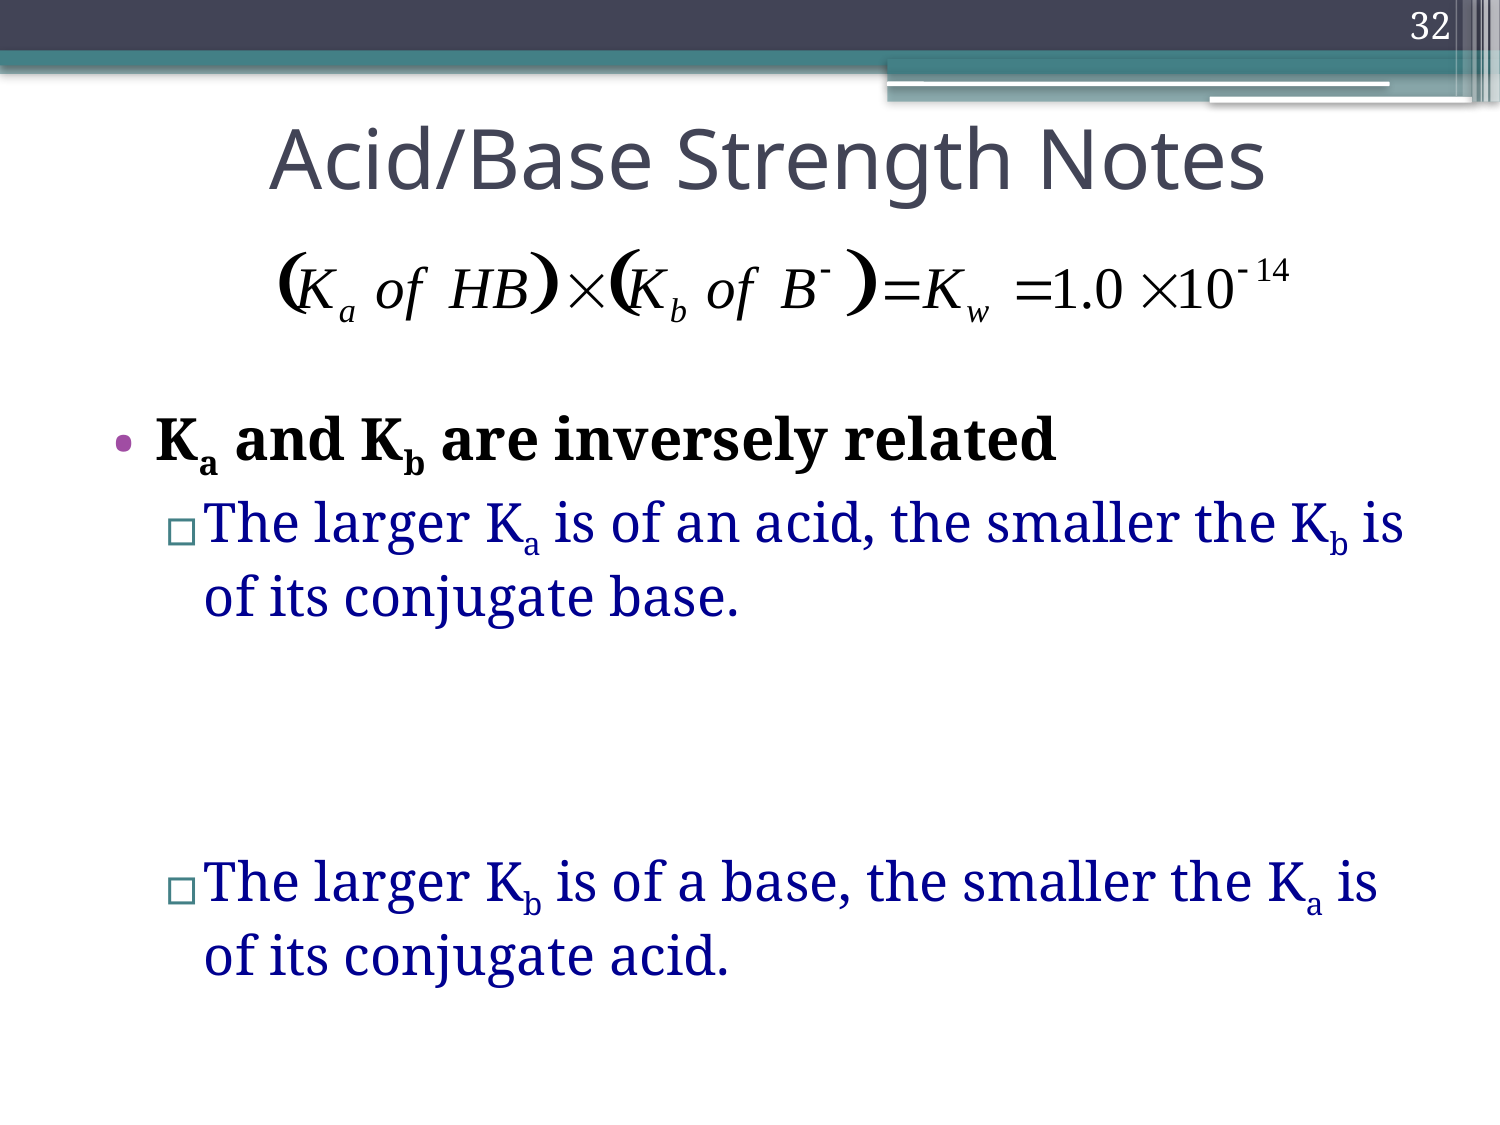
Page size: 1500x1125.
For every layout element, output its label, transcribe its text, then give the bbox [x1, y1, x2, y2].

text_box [269, 243, 1299, 338]
list Ka and Kb are inversely related The larger Ka is of an acid, the smaller the Kb is of its conjugate base. The larger Kb is of a base, the smaller the Ka is of its conjugate acid. [81, 395, 1437, 1125]
title Acid/Base Strength Notes [255, 69, 1500, 245]
slide_number 32 [1341, 0, 1466, 61]
